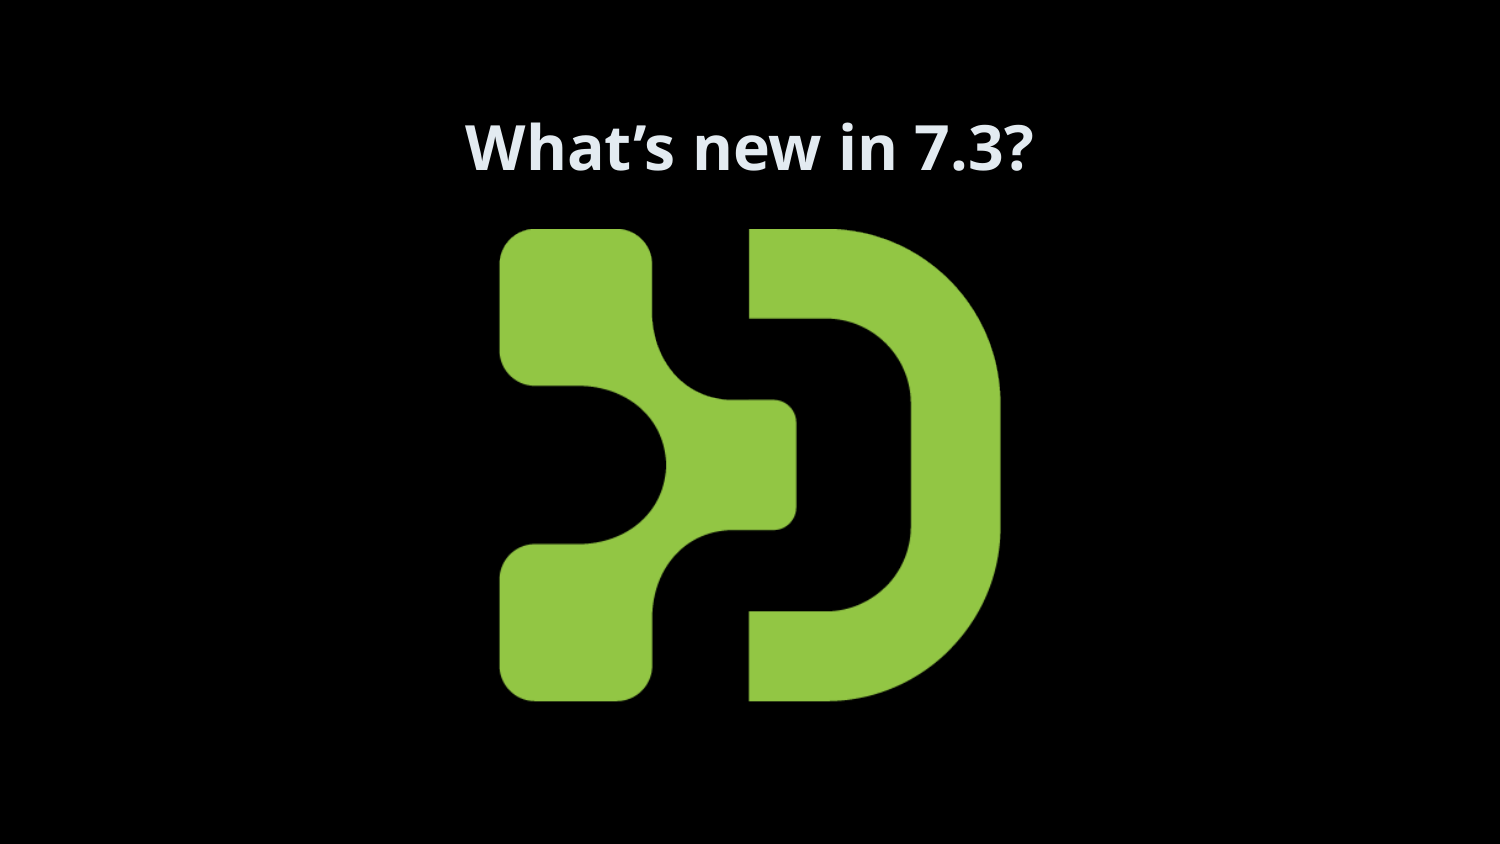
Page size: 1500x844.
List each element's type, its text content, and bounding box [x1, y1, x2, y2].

picture [154, 229, 1346, 715]
title What’s new in 7.3? [112, 75, 1388, 216]
